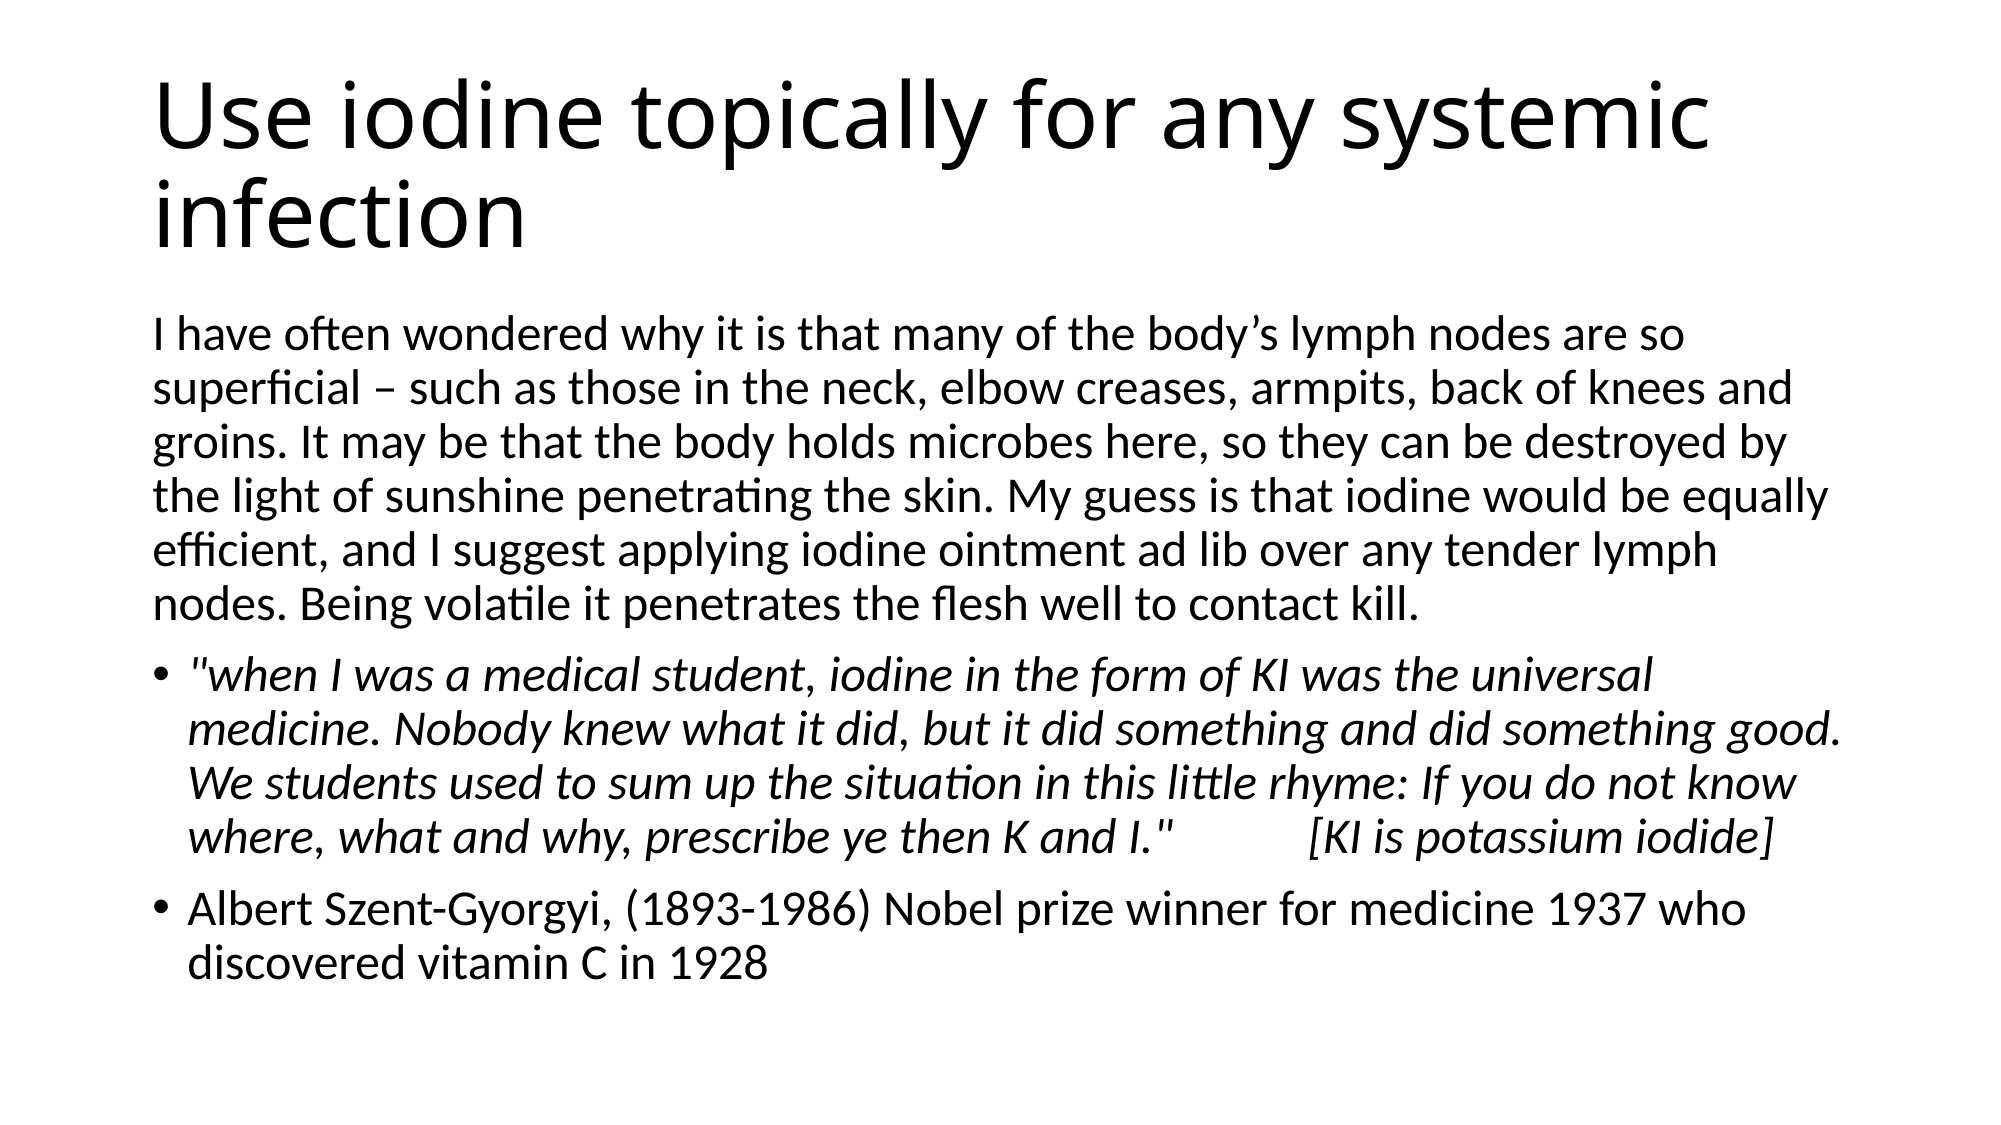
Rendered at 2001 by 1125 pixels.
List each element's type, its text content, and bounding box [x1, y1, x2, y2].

list I have often wondered why it is that many of the body’s lymph nodes are so superficial – such as those in the neck, elbow creases, armpits, back of knees and groins. It may be that the body holds microbes here, so they can be destroyed by the light of sunshine penetrating the skin. My guess is that iodine would be equally efficient, and I suggest applying iodine ointment ad lib over any tender lymph nodes. Being volatile it penetrates the flesh well to contact kill. "when I was a medical student, iodine in the form of KI was the universal medicine. Nobody knew what it did, but it did something and did something good. We students used to sum up the situation in this little rhyme: If you do not know where, what and why, prescribe ye then K and I." [KI is potassium iodide] Albert Szent-Gyorgyi, (1893-1986) Nobel prize winner for medicine 1937 who discovered vitamin C in 1928 [137, 299, 1863, 1014]
title Use iodine topically for any systemic infection [137, 59, 1863, 278]
